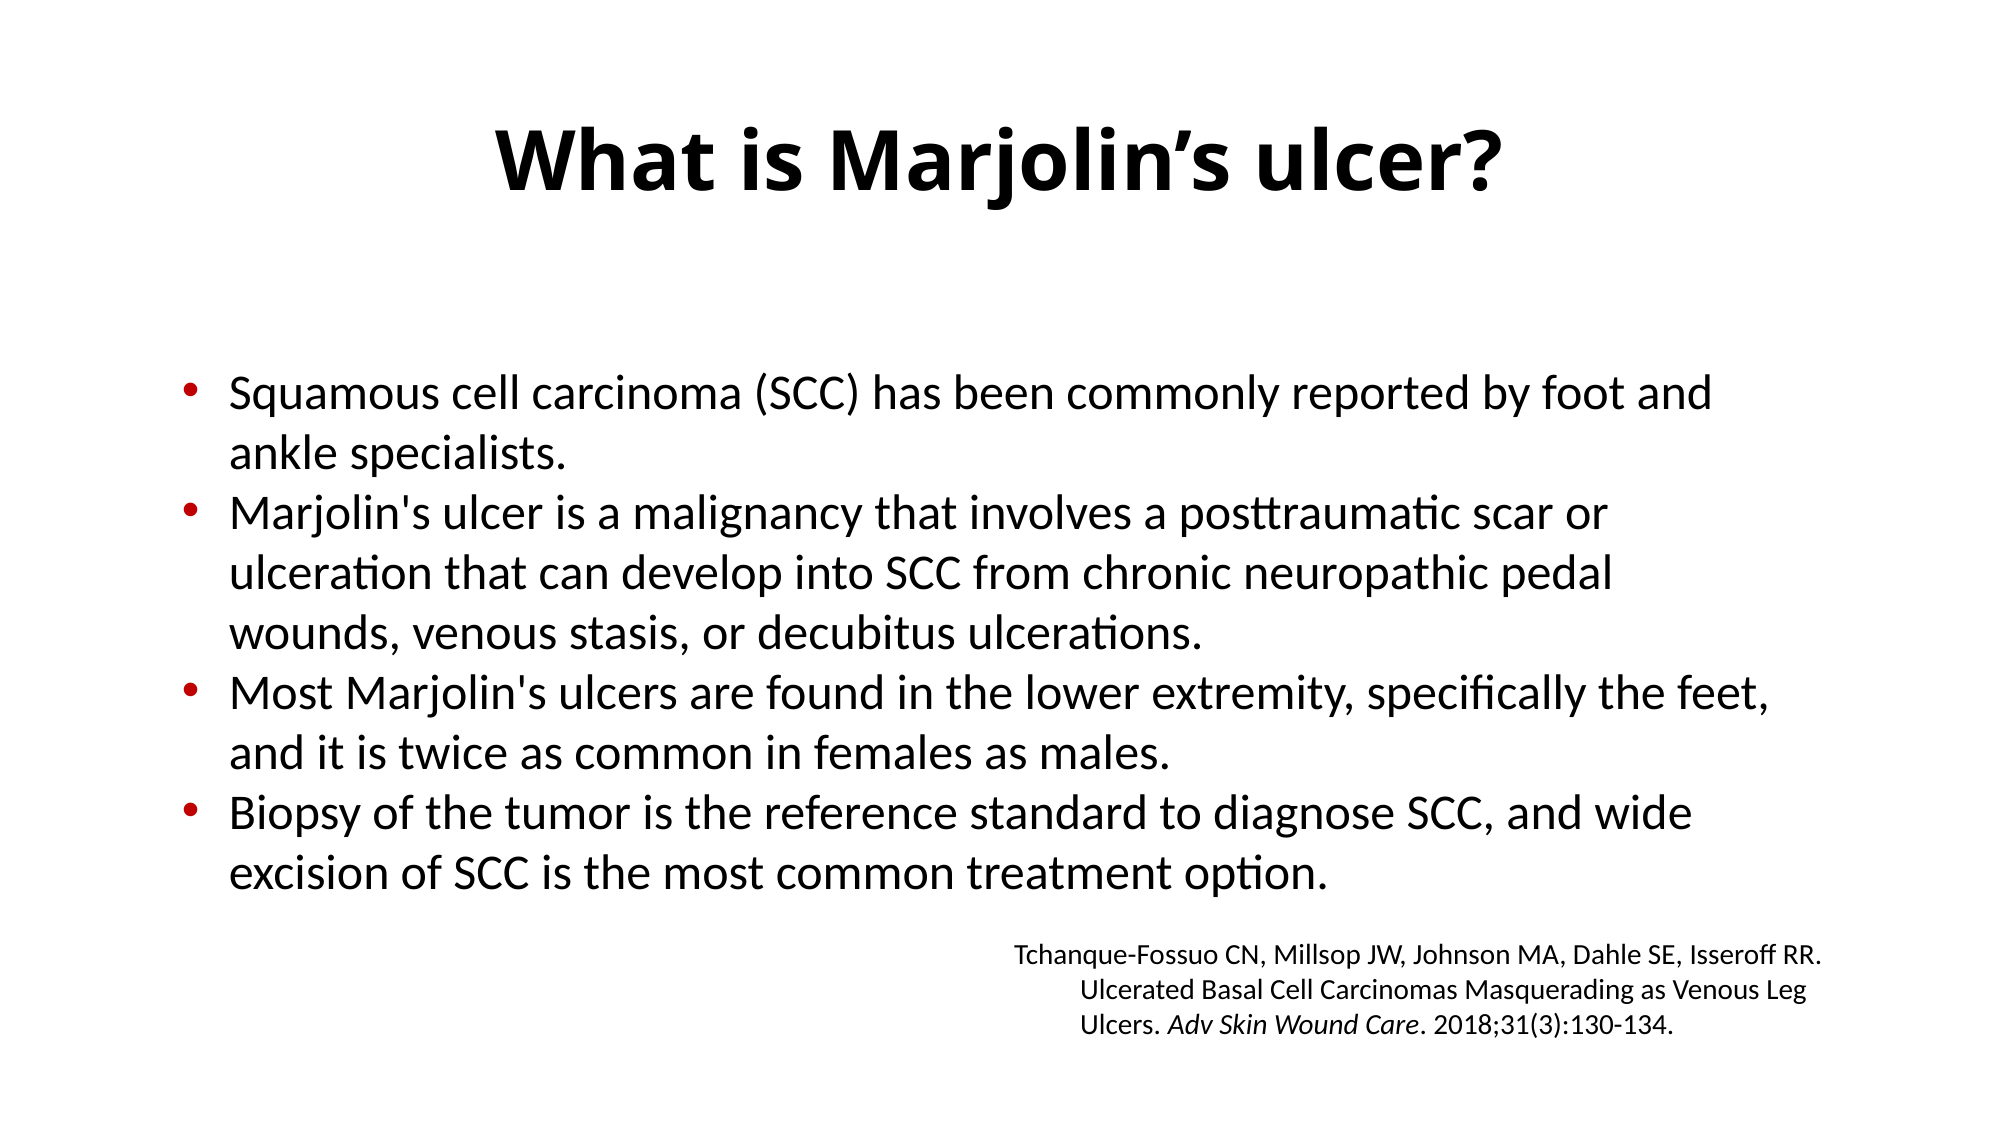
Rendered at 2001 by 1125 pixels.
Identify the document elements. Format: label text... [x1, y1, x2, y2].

text_box Squamous cell carcinoma (SCC) has been commonly reported by foot and ankle specialists. Marjolin's ulcer is a malignancy that involves a posttraumatic scar or ulceration that can develop into SCC from chronic neuropathic pedal wounds, venous stasis, or decubitus ulcerations. Most Marjolin's ulcers are found in the lower extremity, specifically the feet, and it is twice as common in females as males. Biopsy of the tumor is the reference standard to diagnose SCC, and wide excision of SCC is the most common treatment option. [167, 352, 1812, 908]
text_box [1021, 1007, 1977, 1063]
text_box Tchanque-Fossuo CN, Millsop JW, Johnson MA, Dahle SE, Isseroff RR. Ulcerated Basal Cell Carcinomas Masquerading as Venous Leg Ulcers. Adv Skin Wound Care. 2018;31(3):130-134. [999, 928, 1956, 1048]
title What is Marjolin’s ulcer? [109, 55, 1890, 273]
